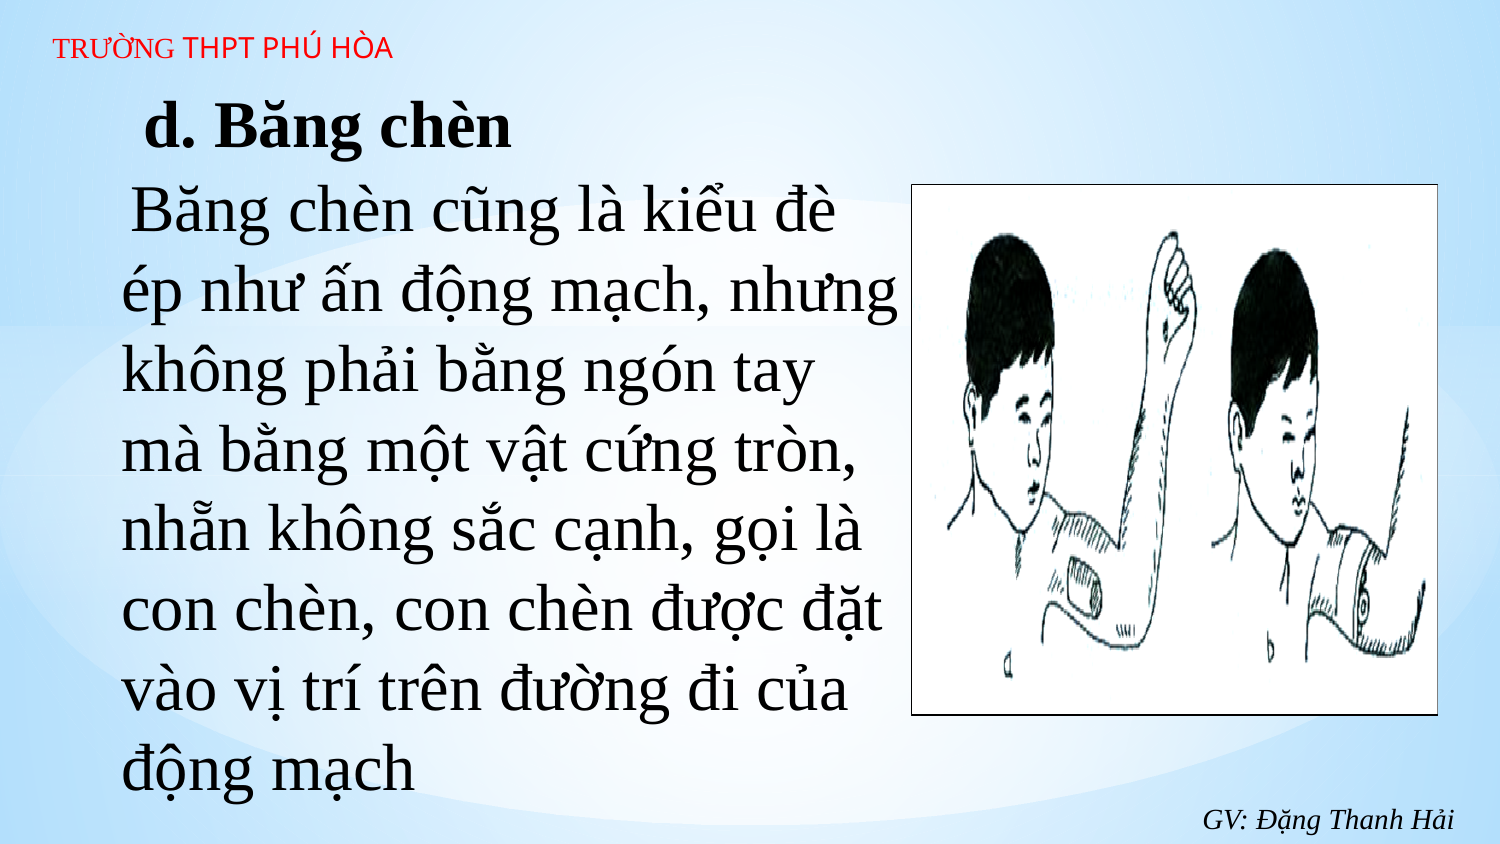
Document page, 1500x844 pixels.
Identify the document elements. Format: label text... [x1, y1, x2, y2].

text_box TRƯỜNG THPT PHÚ HÒA [37, 21, 513, 72]
picture [911, 184, 1438, 716]
text_box GV: Đặng Thanh Hải [1187, 793, 1500, 843]
text_box d. Băng chèn [112, 73, 538, 157]
text_box Băng chèn cũng là kiểu đè ép như ấn động mạch, nhưng không phải bằng ngón tay mà bằng một vật cứng tròn, nhẵn không sắc cạnh, gọi là con chèn, con chèn được đặt vào vị trí trên đường đi của động mạch [106, 157, 919, 812]
